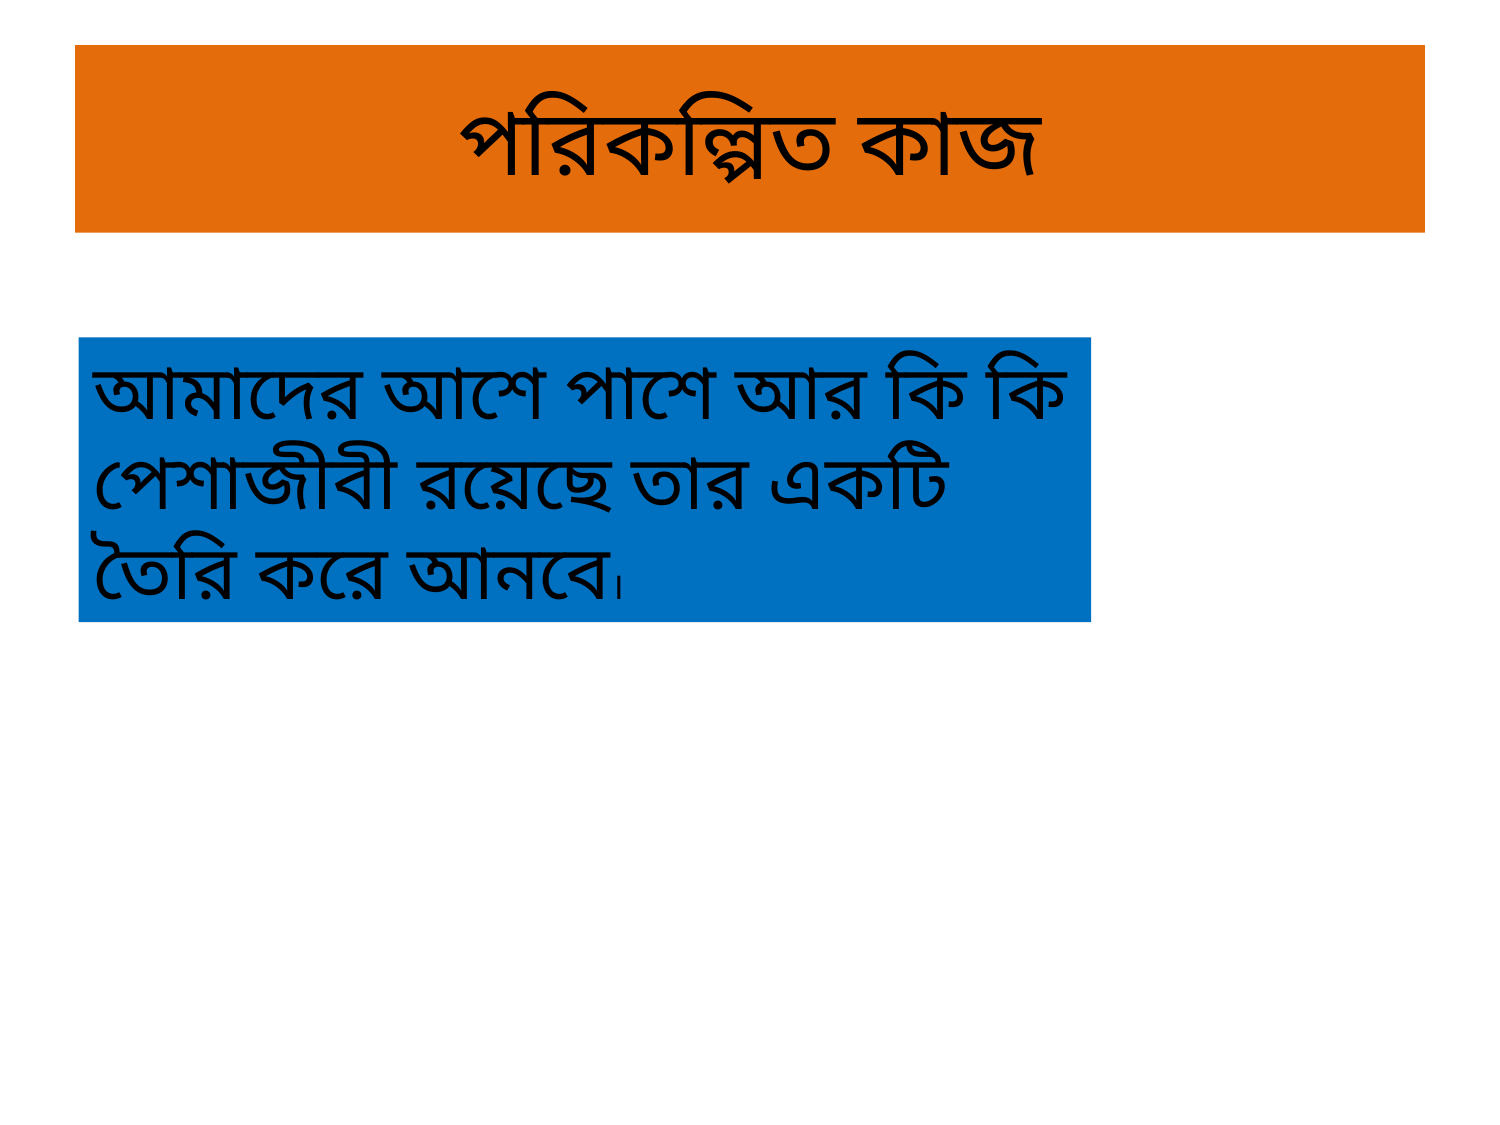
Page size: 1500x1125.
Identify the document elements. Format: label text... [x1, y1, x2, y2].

text_box আমাদের আশে পাশে আর কি কি পেশাজীবী রয়েছে তার একটি তৈরি করে আনবে। [78, 337, 1092, 623]
title পরিকল্পিত কাজ [75, 45, 1425, 233]
